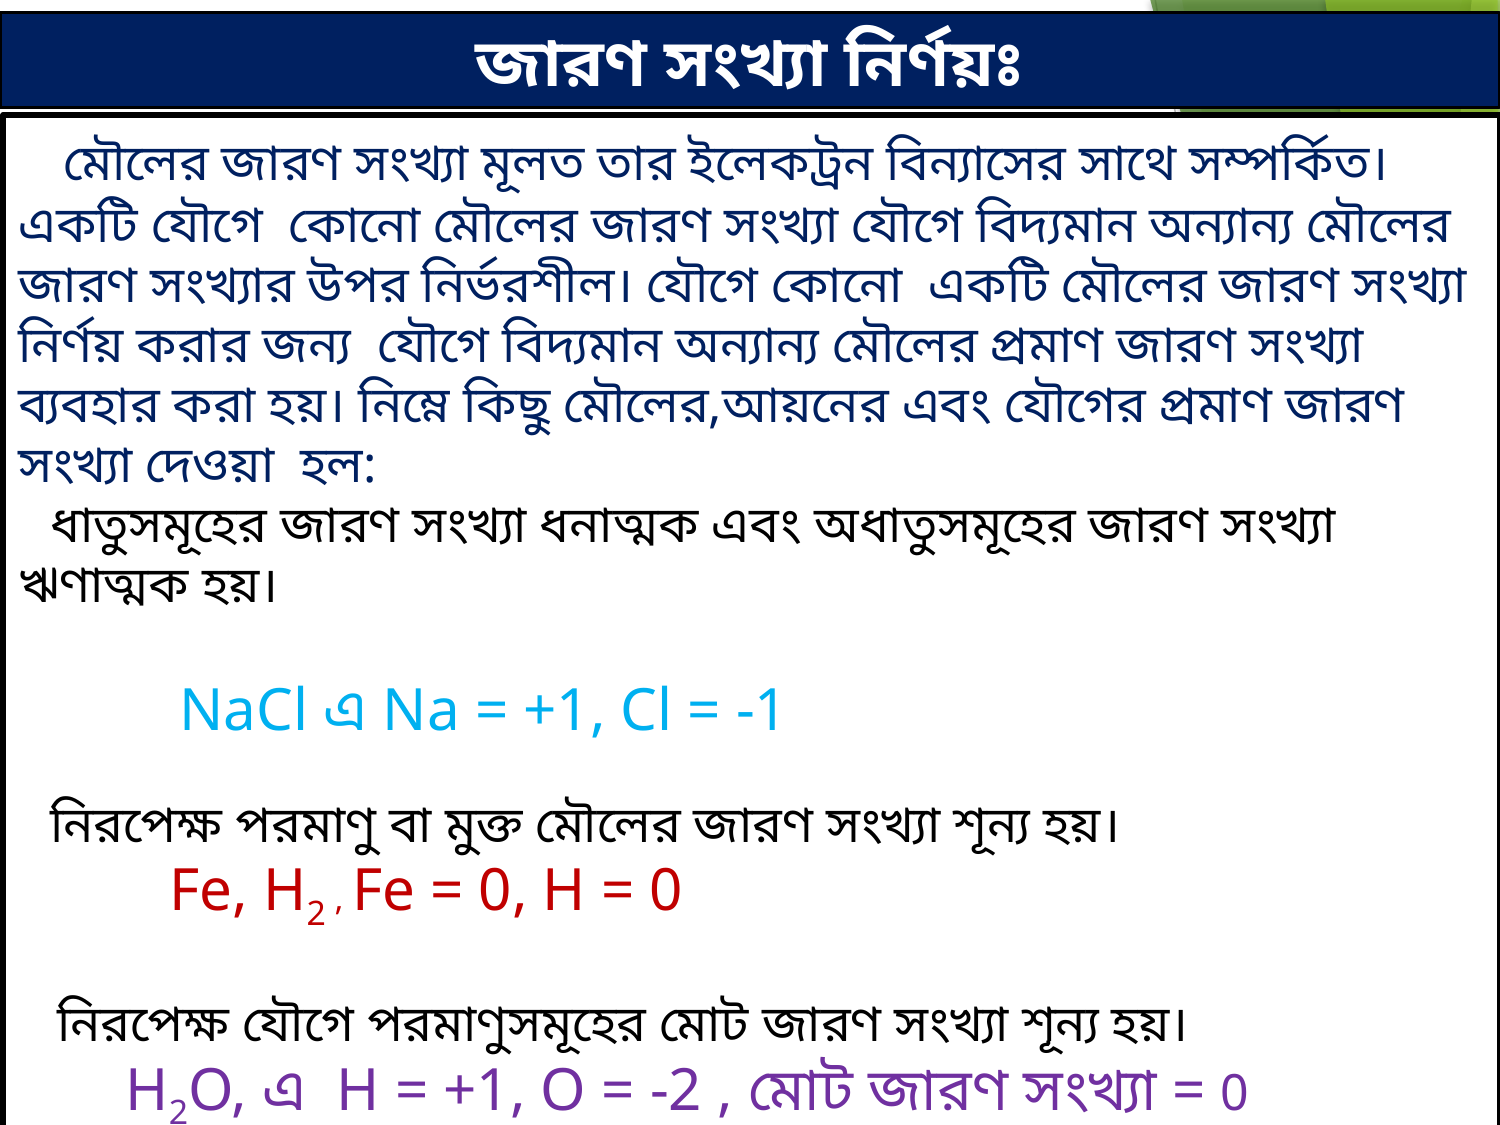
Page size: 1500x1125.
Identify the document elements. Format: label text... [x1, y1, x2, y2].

slide_number 10 [1057, 991, 1142, 1051]
text_box মৌলের জারণ সংখ্যা মূলত তার ইলেকট্রন বিন্যাসের সাথে সম্পর্কিত।একটি যৌগে কোনো মৌলের জারণ সংখ্যা যৌগে বিদ্যমান অন্যান্য মৌলের জারণ সংখ্যার উপর নির্ভরশীল। যৌগে কোনো একটি মৌলের জারণ সংখ্যা নির্ণয় করার জন্য যৌগে বিদ্যমান অন্যান্য মৌলের প্রমাণ জারণ সংখ্যা ব্যবহার করা হয়। নিম্নে কিছু মৌলের,আয়নের এবং যৌগের প্রমাণ জারণ সংখ্যা দেওয়া হল: ধাতুসমূহের জারণ সংখ্যা ধনাত্মক এবং অধাতুসমূহের জারণ সংখ্যা ঋণাত্মক হয়। NaCl এ Na = +1, Cl = -1 নিরপেক্ষ পরমাণু বা মুক্ত মৌলের জারণ সংখ্যা শূন্য হয়। Fe, H2 , Fe = 0, H = 0 নিরপেক্ষ যৌগে পরমাণুসমূহের মোট জারণ সংখ্যা শূন্য হয়। H2O, এ H = +1, O = -2 , মোট জারণ সংখ্যা = 0 [3, 114, 1500, 1125]
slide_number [886, 991, 999, 1051]
footer hamidurrahman57@gmail.com [99, 991, 859, 1051]
text_box জারণ সংখ্যা নির্ণয়ঃ [0, 12, 1500, 108]
